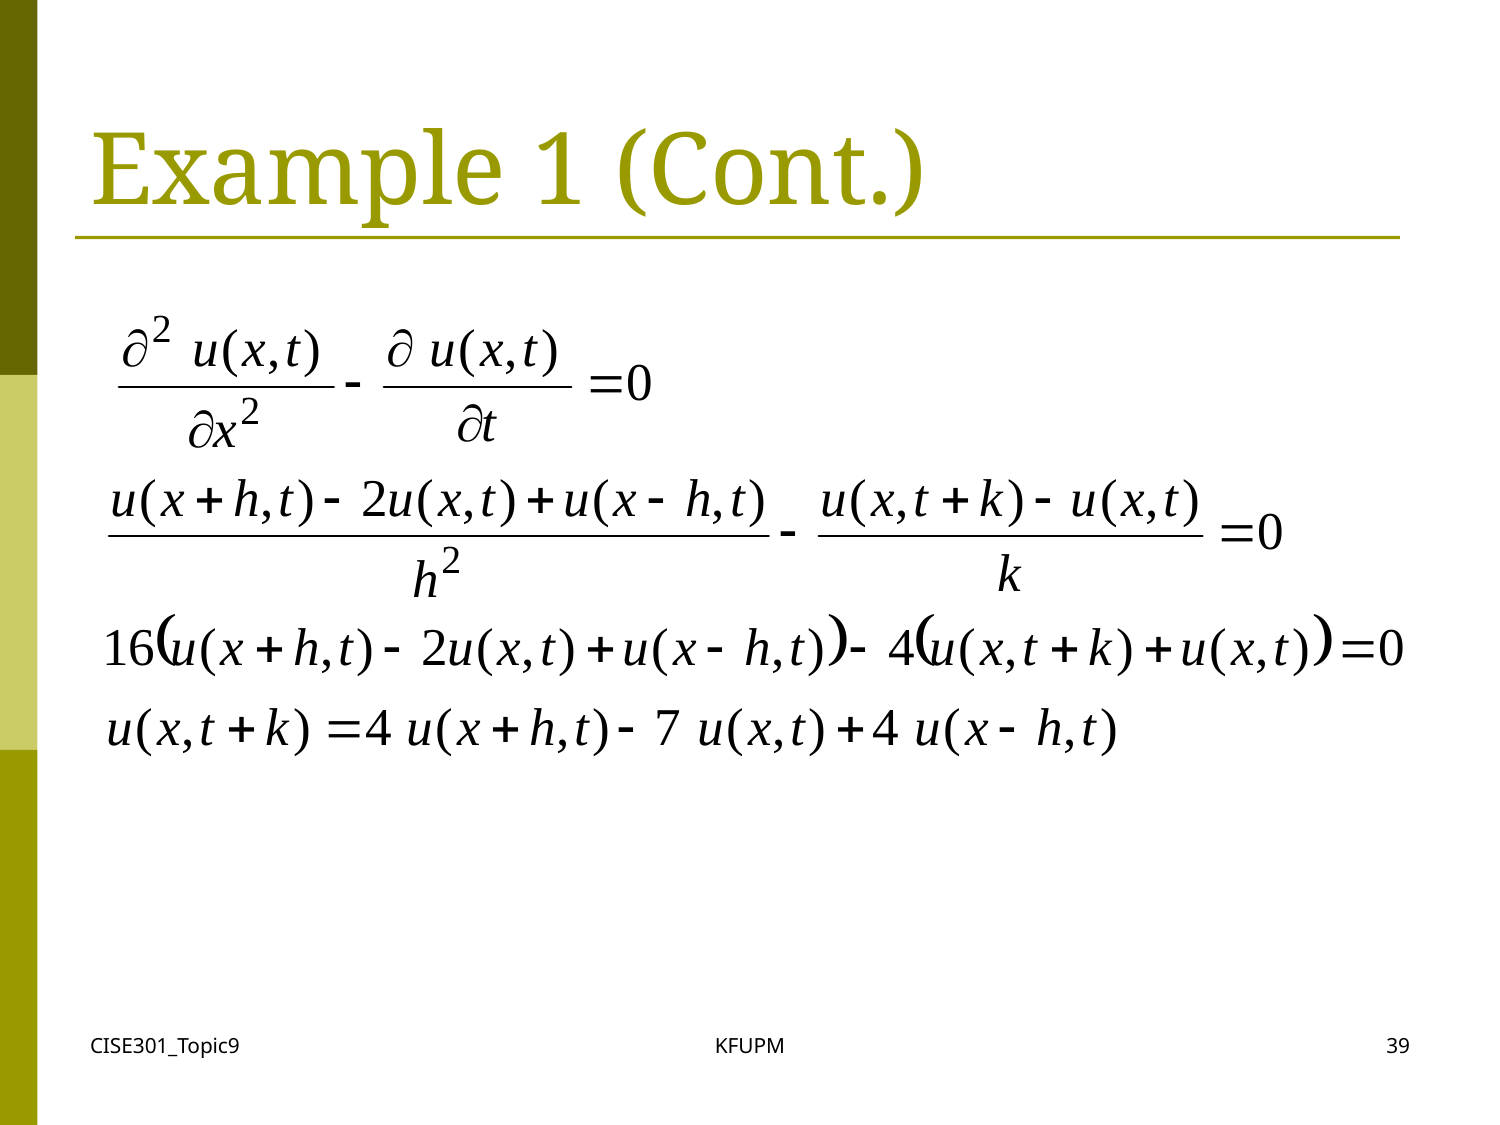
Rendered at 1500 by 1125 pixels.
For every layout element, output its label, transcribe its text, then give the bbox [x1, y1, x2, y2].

footer KFUPM [512, 1024, 988, 1101]
slide_number CISE301_Topic9 [74, 1024, 426, 1101]
slide_number 39 [1074, 1024, 1426, 1101]
title Example 1 (Cont.) [74, 45, 1426, 233]
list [99, 299, 1413, 771]
